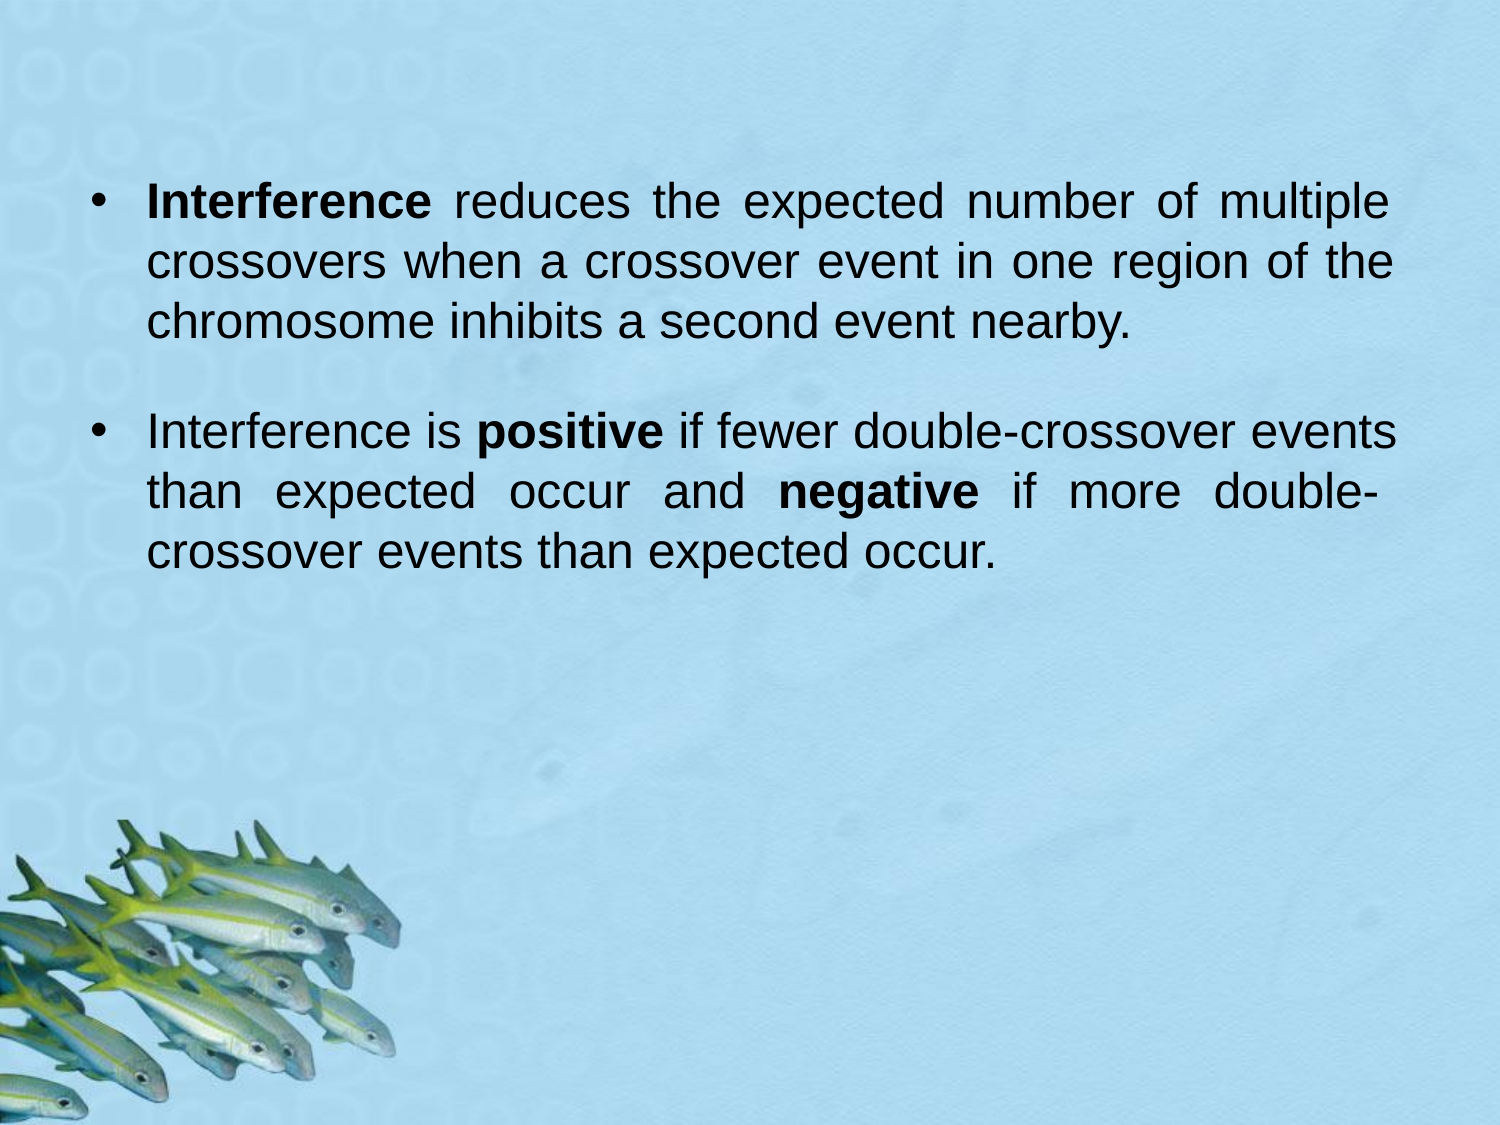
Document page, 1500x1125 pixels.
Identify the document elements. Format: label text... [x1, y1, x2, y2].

text_box Interference reduces the expected number of multiple crossovers when a crossover event in one region of the chromosome inhibits a second event nearby. Interference is positive if fewer double-crossover events than expected occur and negative if more double- crossover events than expected occur. [87, 168, 1413, 579]
picture [0, 0, 1500, 1125]
